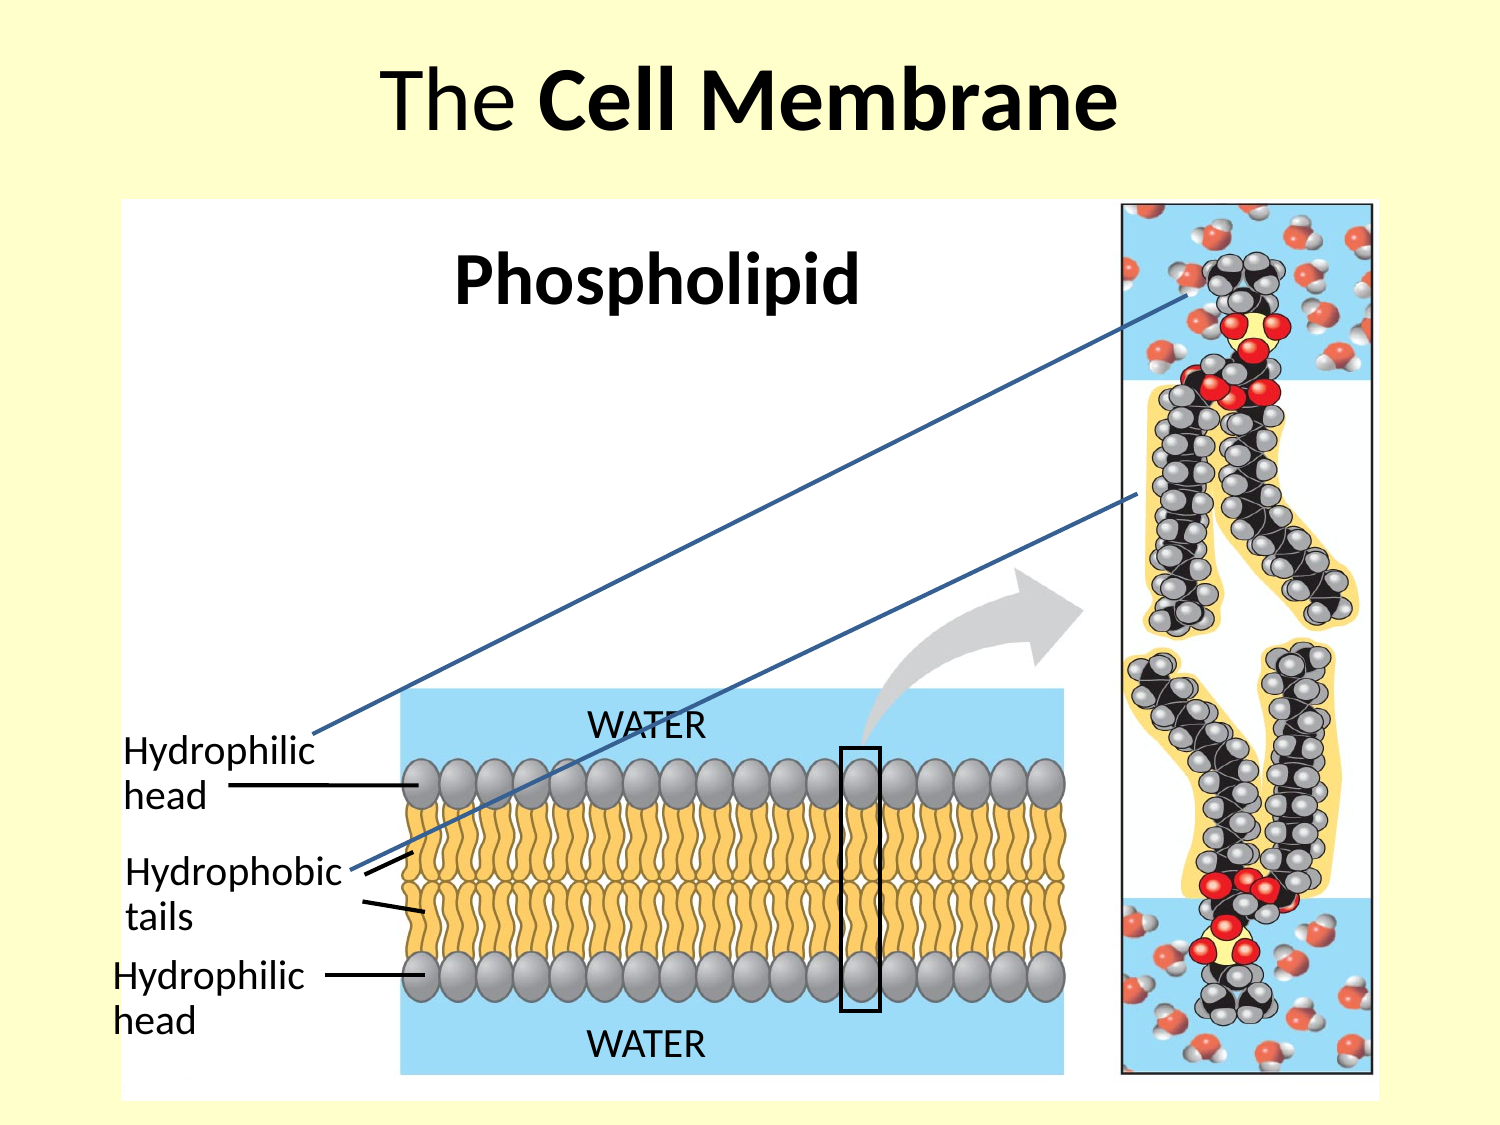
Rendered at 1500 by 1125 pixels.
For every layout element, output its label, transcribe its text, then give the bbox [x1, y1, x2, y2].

title The Cell Membrane [75, 0, 1425, 188]
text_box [112, 199, 1379, 1102]
